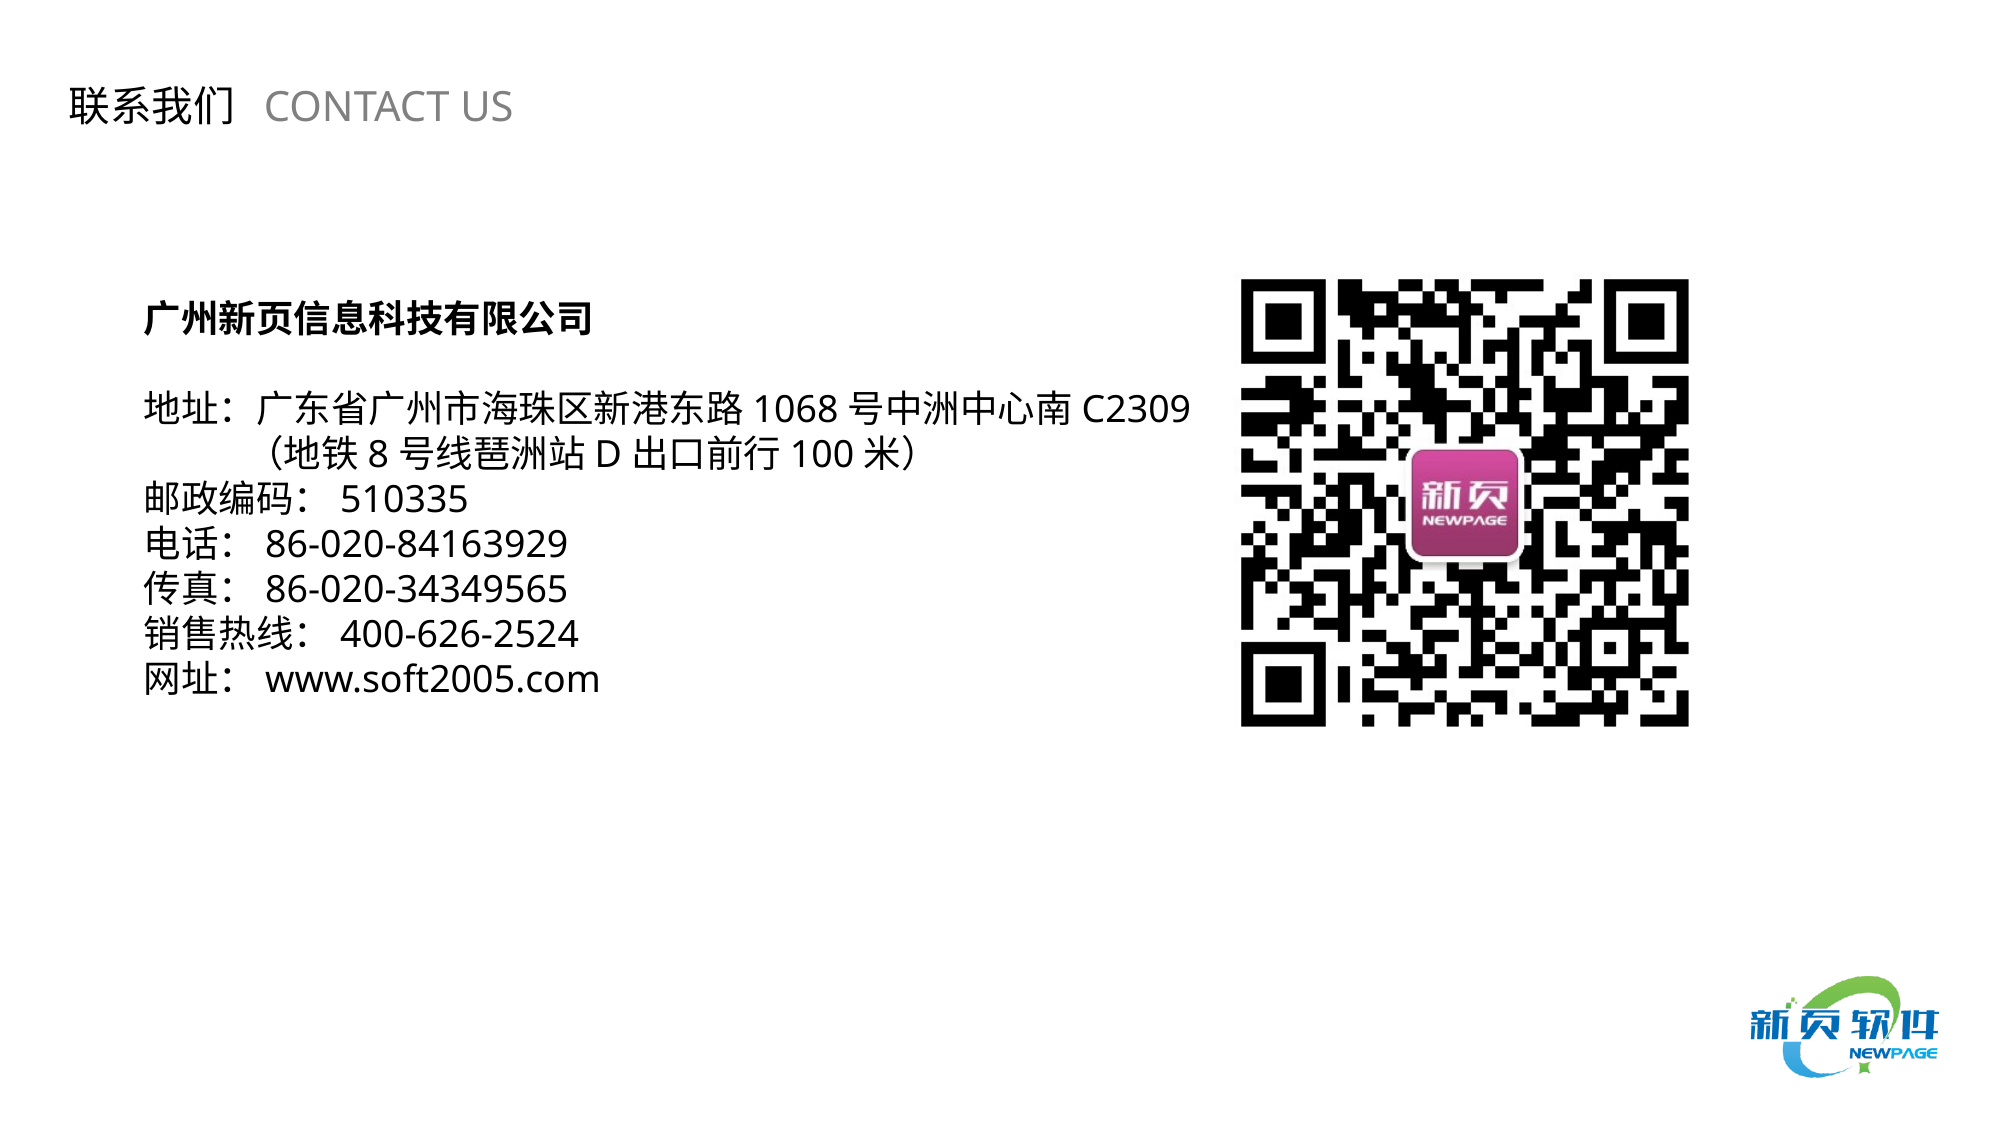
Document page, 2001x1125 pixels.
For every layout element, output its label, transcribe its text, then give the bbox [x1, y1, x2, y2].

picture [1205, 243, 1725, 763]
text_box 联系我们 CONTACT US [53, 72, 769, 138]
text_box 广州新页信息科技有限公司 地址：广东省广州市海珠区新港东路1068号中洲中心南C2309 （地铁8号线琶洲站D出口前行100米） 邮政编码：510335 电话：86-020-84163929 传真：86-020-34349565 销售热线：400-626-2524 网址：www.soft2005.com [128, 288, 1205, 708]
picture [1658, 897, 2000, 1125]
